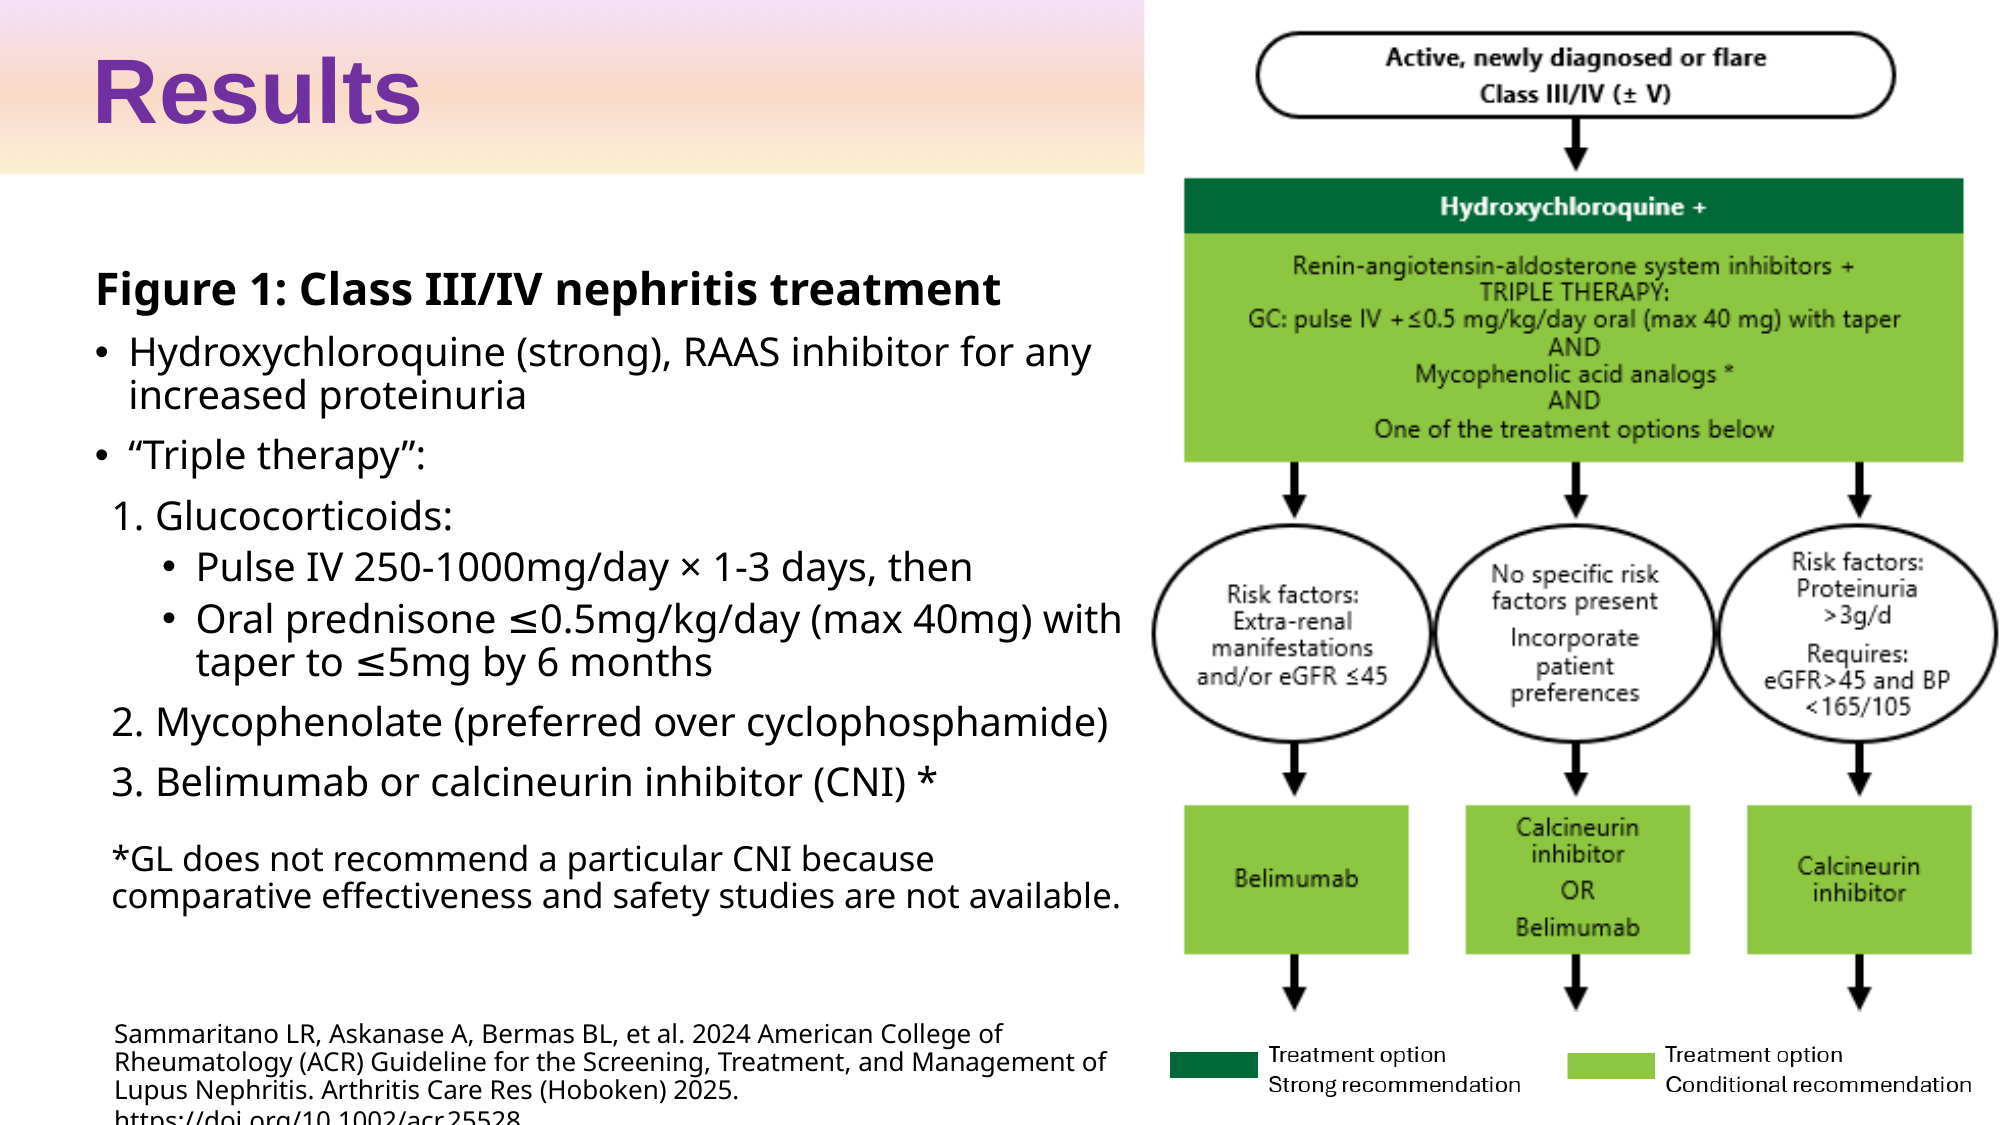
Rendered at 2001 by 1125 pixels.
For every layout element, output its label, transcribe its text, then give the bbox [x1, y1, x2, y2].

picture [1164, 1041, 1981, 1102]
text_box Results [67, 24, 450, 150]
picture [0, 0, 2000, 1012]
text_box Figure 1: Class III/IV nephritis treatment Hydroxychloroquine (strong), RAAS inhibitor for any increased proteinuria “Triple therapy”: 1. Glucocorticoids: Pulse IV 250-1000mg/day × 1-3 days, then Oral prednisone ≤0.5mg/kg/day (max 40mg) with taper to ≤5mg by 6 months 2. Mycophenolate (preferred over cyclophosphamide) 3. Belimumab or calcineurin inhibitor (CNI) * *GL does not recommend a particular CNI because comparative effectiveness and safety studies are not available. [80, 259, 1143, 965]
text_box Sammaritano LR, Askanase A, Bermas BL, et al. 2024 American College of Rheumatology (ACR) Guideline for the Screening, Treatment, and Management of Lupus Nephritis. Arthritis Care Res (Hoboken) 2025. https://doi.org/10.1002/acr.25528 [99, 1013, 1130, 1101]
